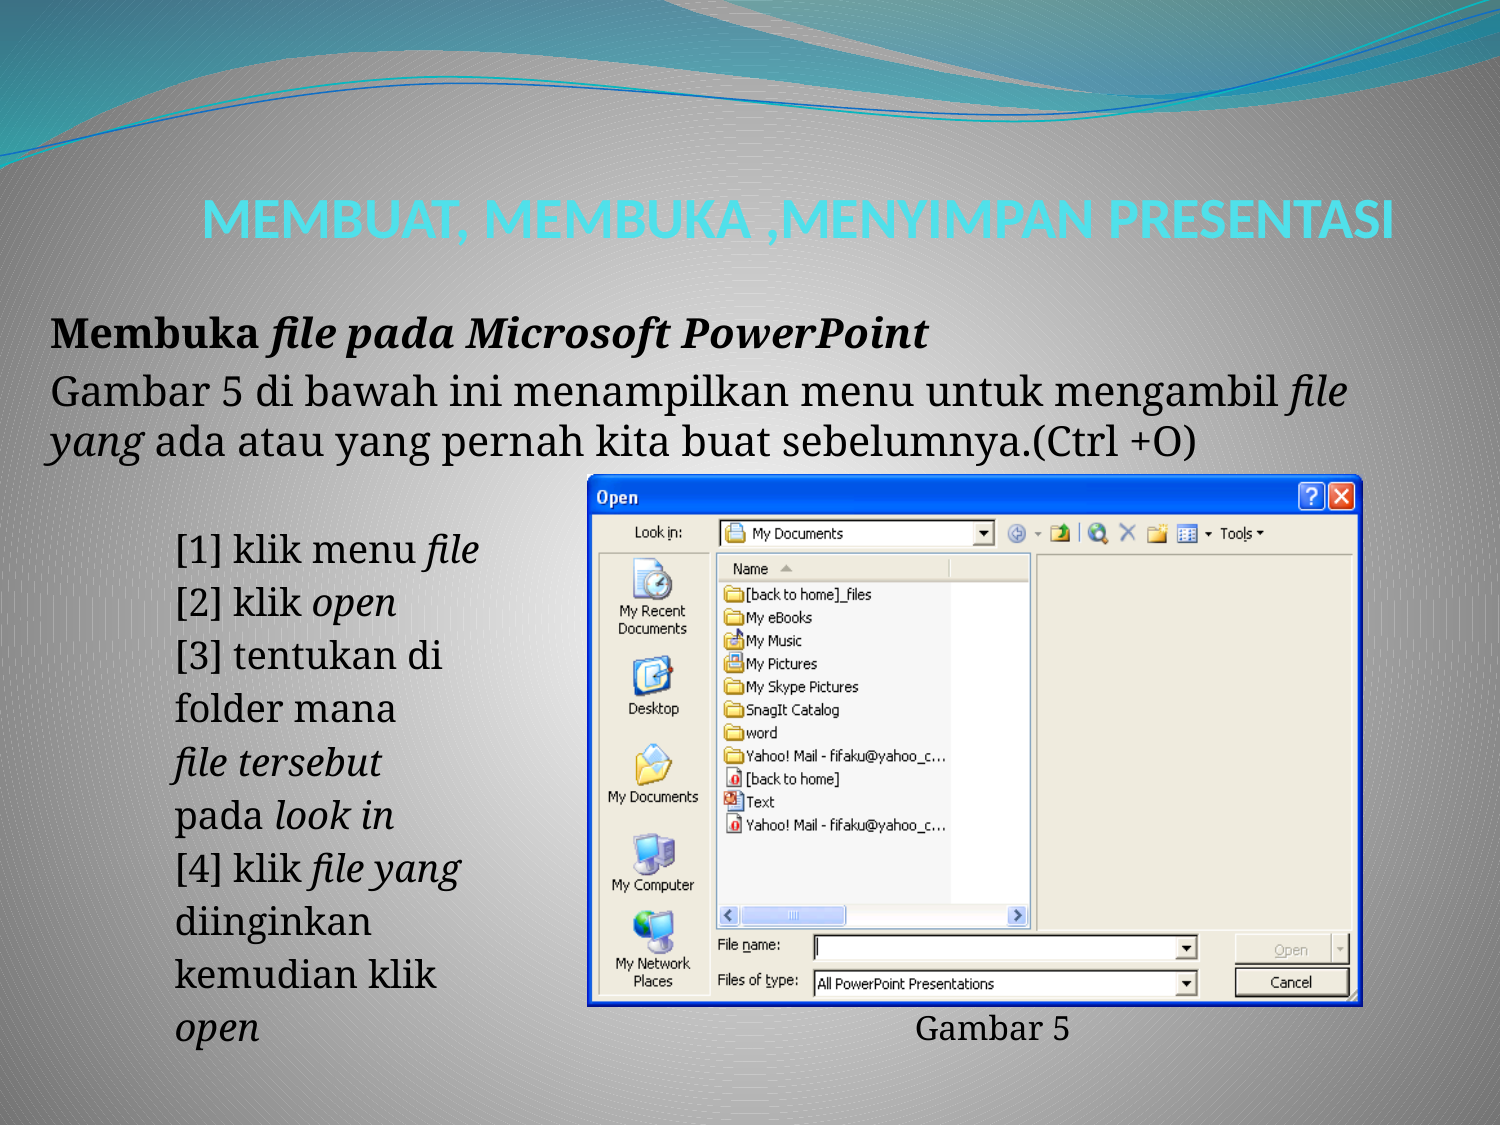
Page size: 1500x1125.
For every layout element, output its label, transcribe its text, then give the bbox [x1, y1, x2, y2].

subtitle Membuka file pada Microsoft PowerPoint Gambar 5 di bawah ini menampilkan menu untuk mengambil file yang ada atau yang pernah kita buat sebelumnya.(Ctrl +O) [1] klik menu file [2] klik open [3] tentukan di folder mana file tersebut pada look in [4] klik file yang diinginkan kemudian klik open [50, 299, 1450, 1063]
picture [587, 474, 1363, 1007]
text_box Gambar 5 [899, 1019, 1118, 1055]
title MEMBUAT, MEMBUKA ,MENYIMPAN PRESENTASI [125, 37, 1400, 250]
